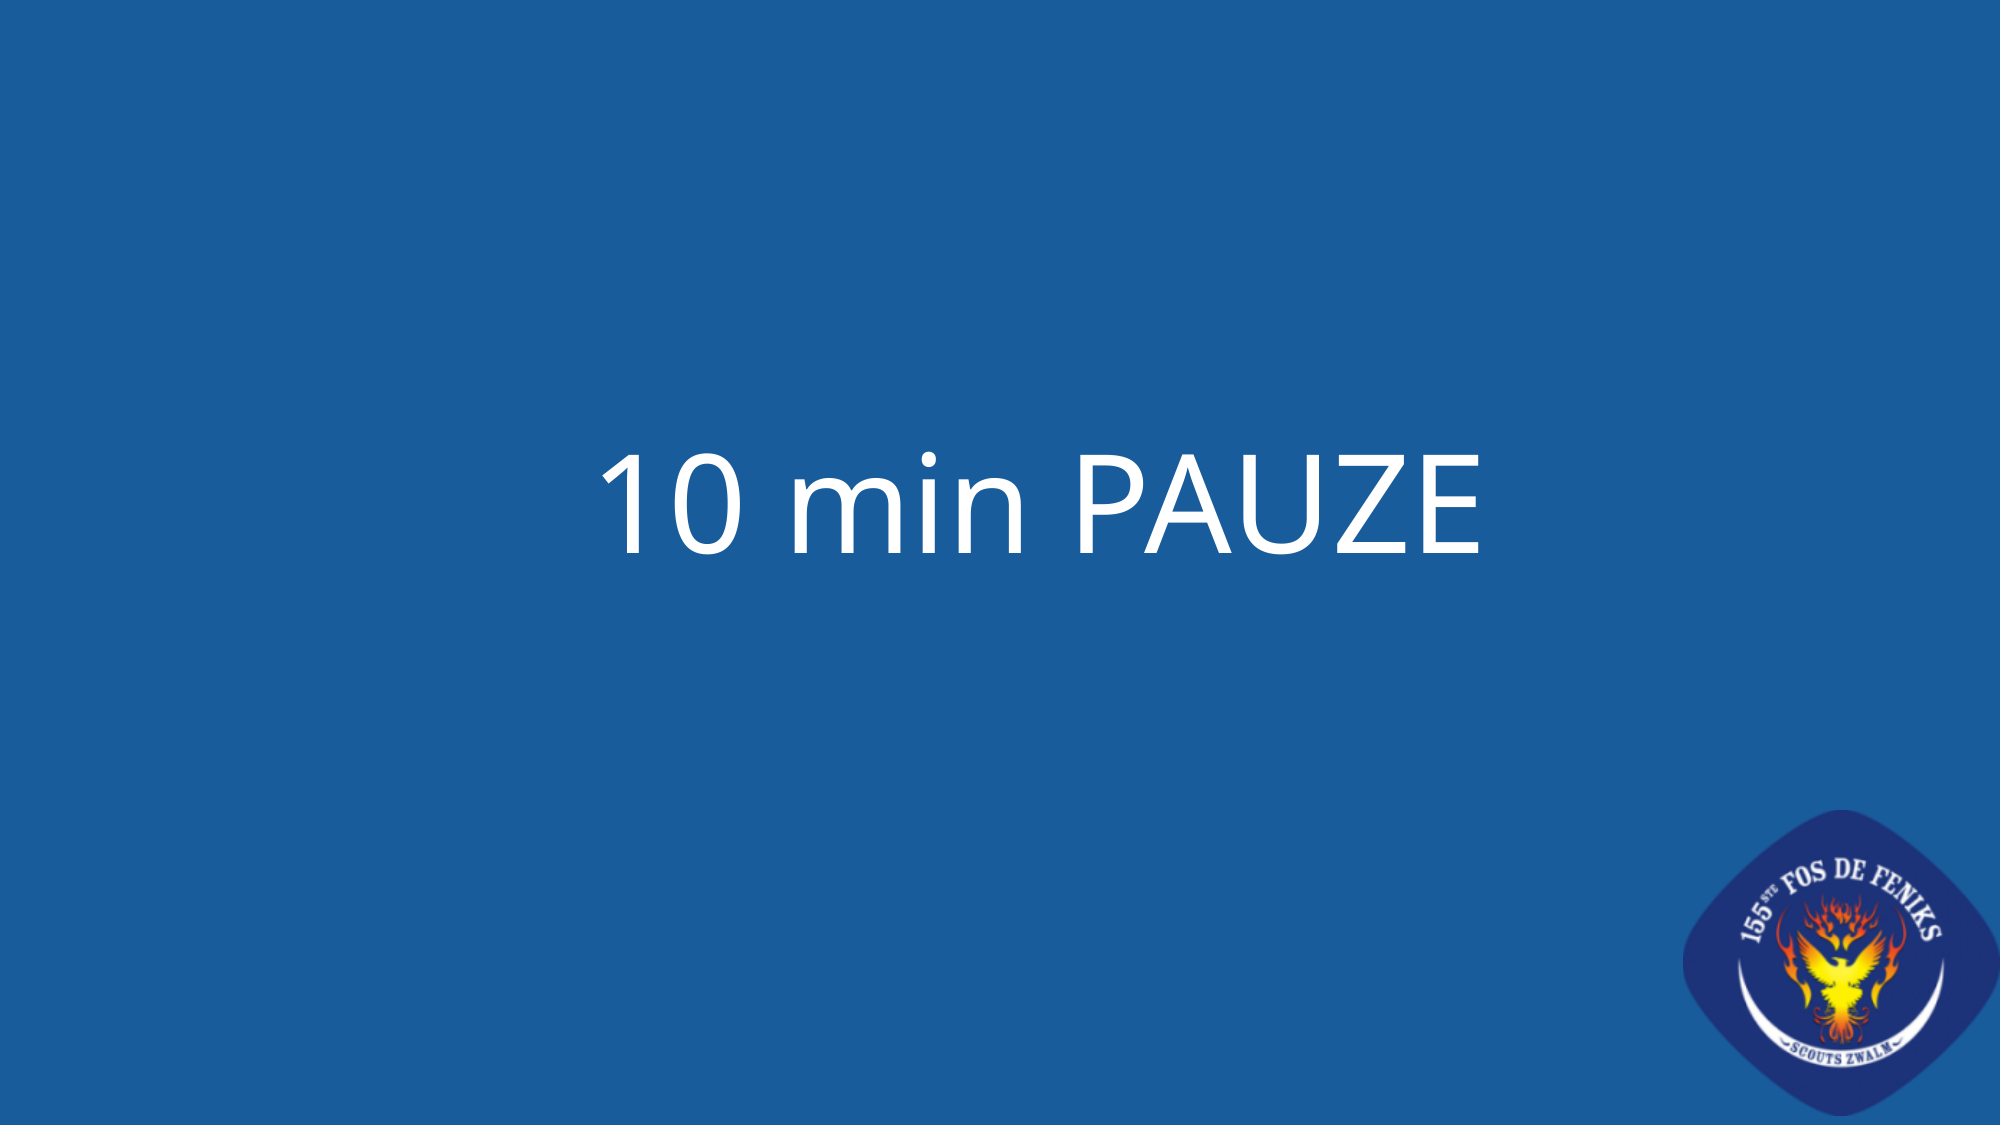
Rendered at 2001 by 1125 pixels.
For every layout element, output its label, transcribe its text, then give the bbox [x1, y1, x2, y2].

picture [1682, 810, 2000, 1116]
title 10 min PAUZE [137, 59, 1941, 959]
